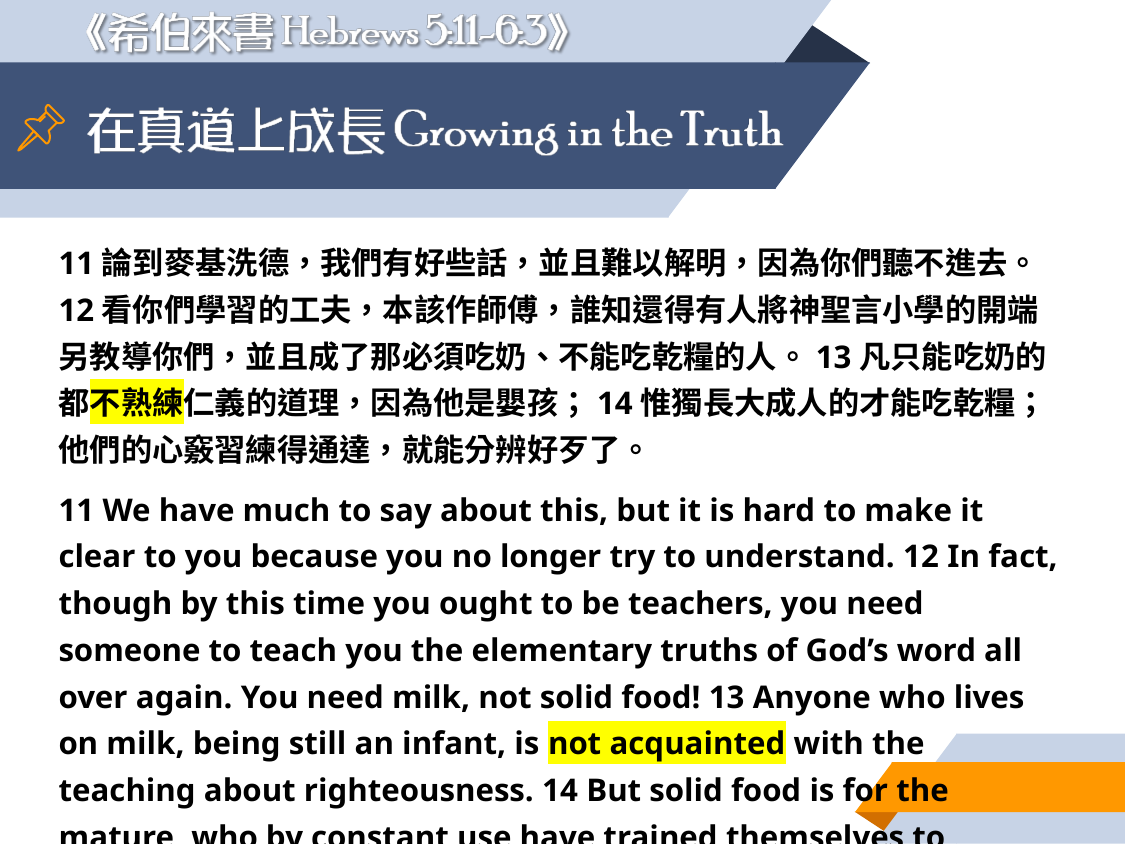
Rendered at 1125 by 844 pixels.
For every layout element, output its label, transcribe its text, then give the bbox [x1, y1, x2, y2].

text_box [18, 104, 50, 151]
picture [39, 0, 857, 189]
list 11論到麥基洗德，我們有好些話，並且難以解明，因為你們聽不進去。12看你們學習的工夫，本該作師傅，誰知還得有人將神聖言小學的開端另教導你們，並且成了那必須吃奶、不能吃乾糧的人。13凡只能吃奶的都不熟練仁義的道理，因為他是嬰孩；14惟獨長大成人的才能吃乾糧；他們的心竅習練得通達，就能分辨好歹了。 11 We have much to say about this, but it is hard to make it clear to you because you no longer try to understand. 12 In fact, though by this time you ought to be teachers, you need someone to teach you the elementary truths of God’s word all over again. You need milk, not solid food! 13 Anyone who lives on milk, being still an infant, is not acquainted with the teaching about righteousness. 14 But solid food is for the mature, who by constant use have trained themselves to distinguish good from evil. [37, 222, 1072, 844]
